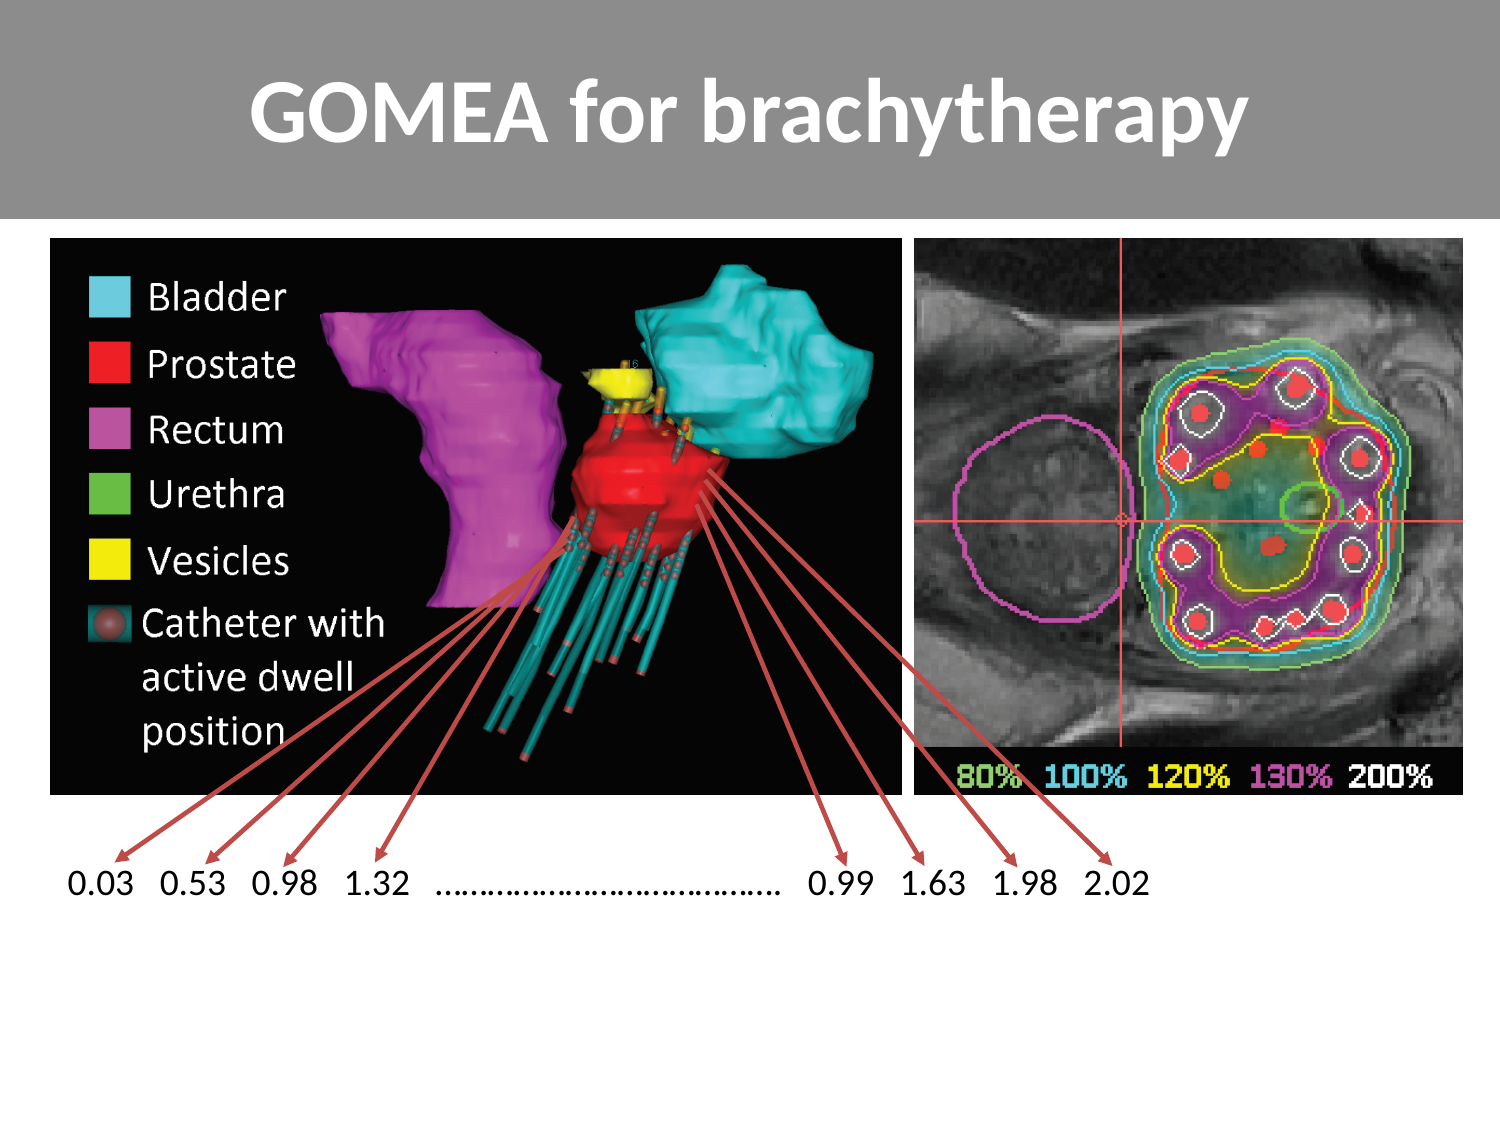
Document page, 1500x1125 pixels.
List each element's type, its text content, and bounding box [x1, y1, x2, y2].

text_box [699, 490, 925, 867]
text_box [282, 529, 372, 868]
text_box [114, 549, 199, 863]
text_box 0.03 0.53 0.98 1.32 …………………………………. 0.99 1.63 1.98 2.02 [52, 850, 1466, 911]
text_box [704, 479, 1018, 868]
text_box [204, 539, 277, 865]
picture [49, 238, 1463, 795]
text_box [696, 503, 847, 867]
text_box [707, 469, 1113, 867]
picture [0, 0, 1500, 220]
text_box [374, 516, 575, 863]
